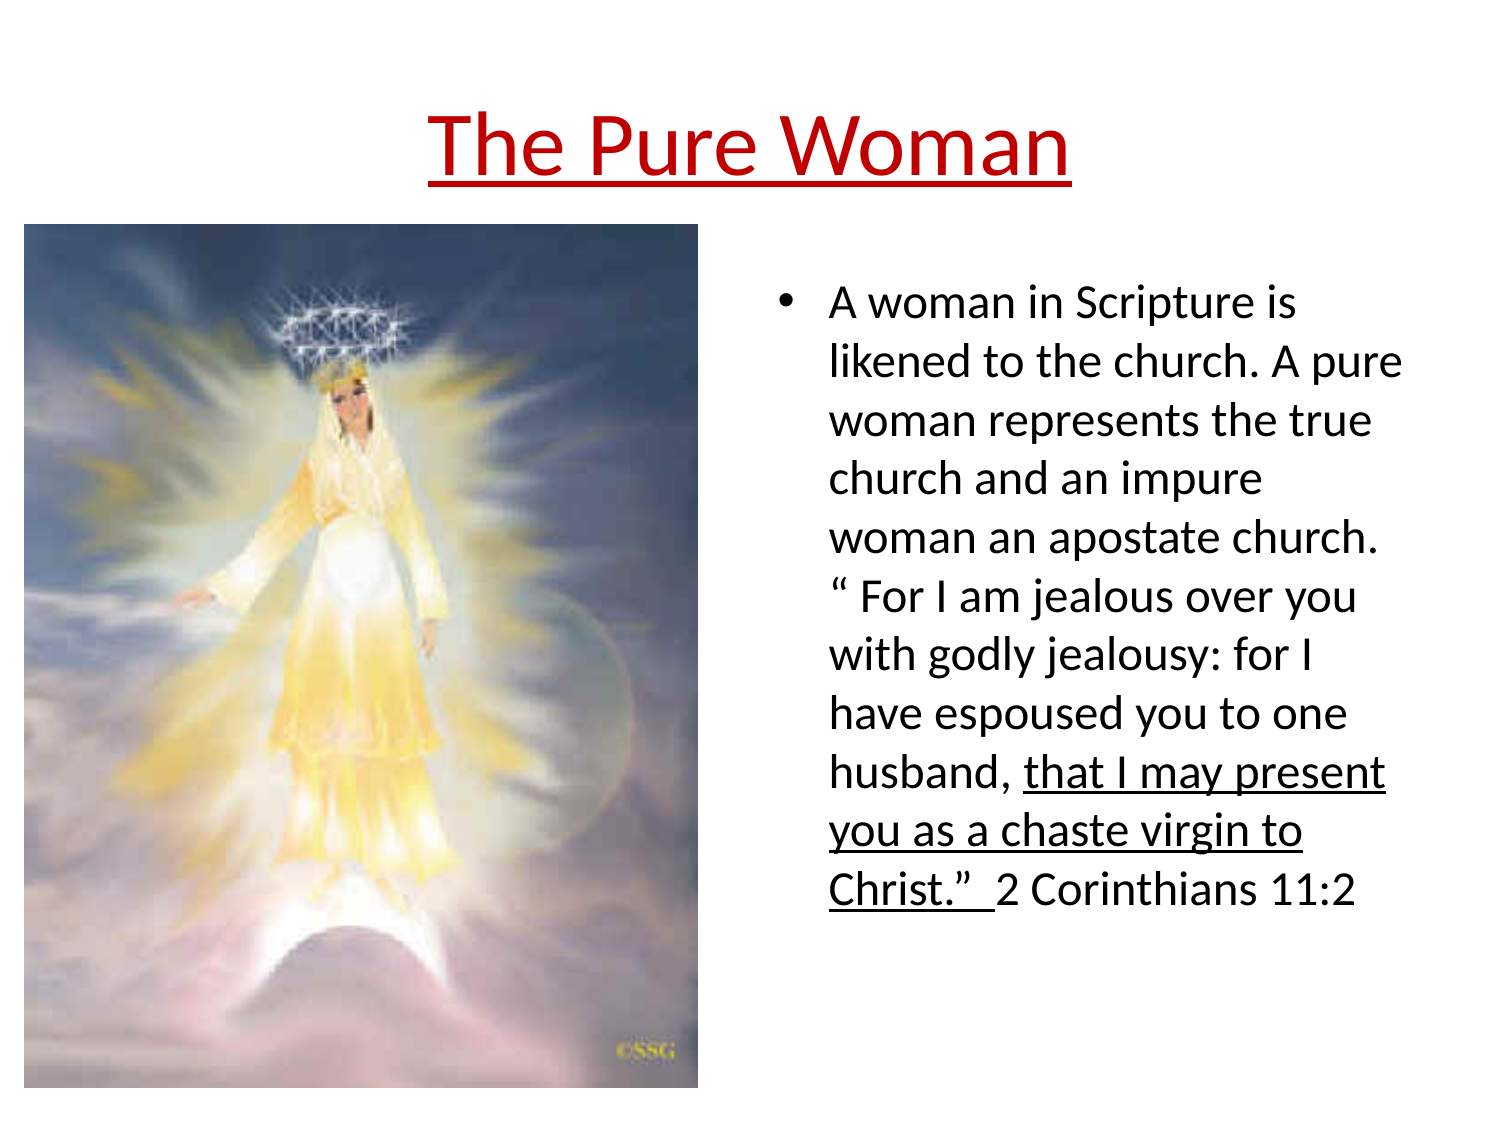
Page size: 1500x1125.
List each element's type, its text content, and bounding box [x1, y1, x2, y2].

title The Pure Woman [75, 45, 1425, 233]
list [24, 224, 698, 1088]
list A woman in Scripture is likened to the church. A pure woman represents the true church and an impure woman an apostate church. “ For I am jealous over you with godly jealousy: for I have espoused you to one husband, that I may present you as a chaste virgin to Christ.” 2 Corinthians 11:2 [762, 262, 1425, 1005]
